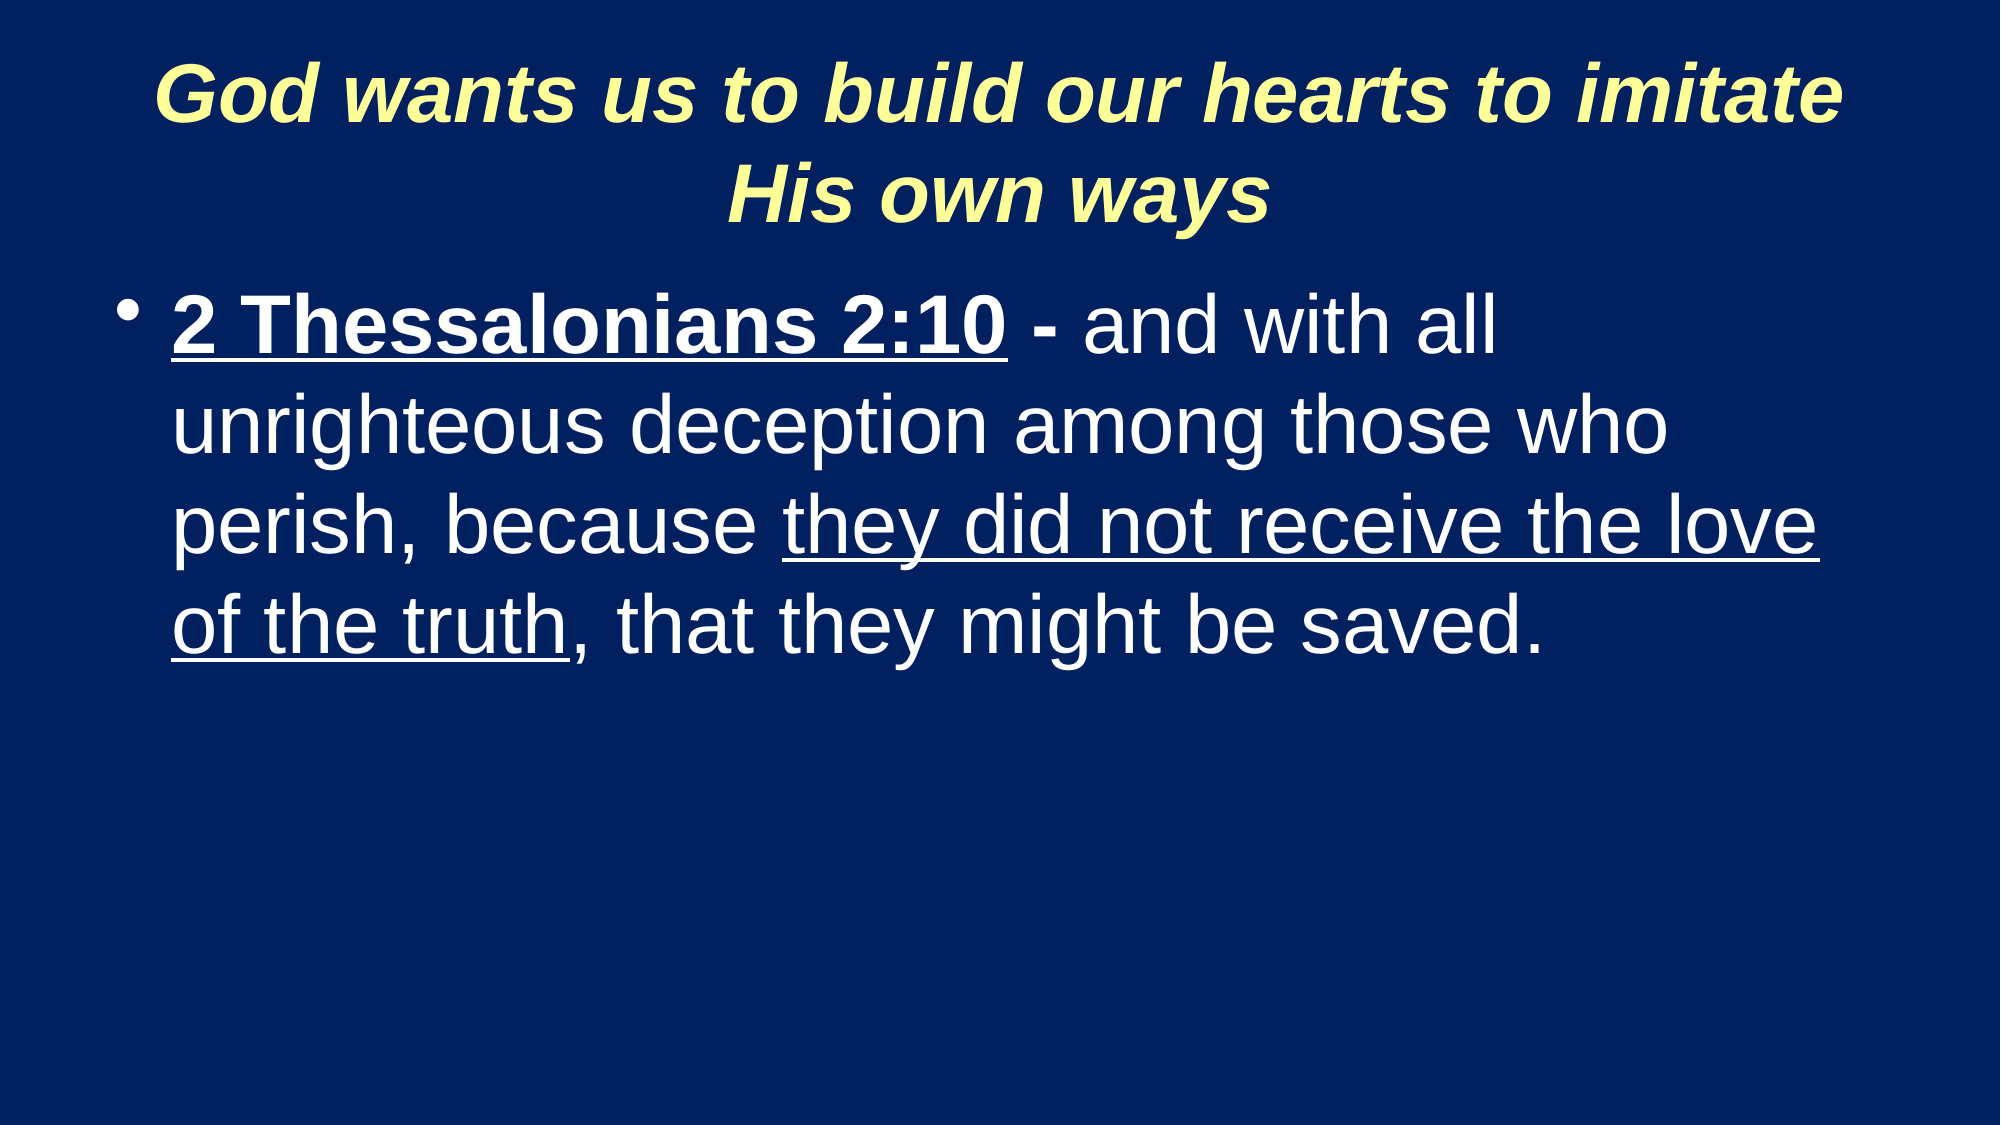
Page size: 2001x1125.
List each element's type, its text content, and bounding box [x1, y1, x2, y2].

list 2 Thessalonians 2:10 - and with all unrighteous deception among those who perish, because they did not receive the love of the truth, that they might be saved. [99, 262, 1900, 1005]
title God wants us to build our hearts to imitate His own ways [99, 45, 1900, 233]
